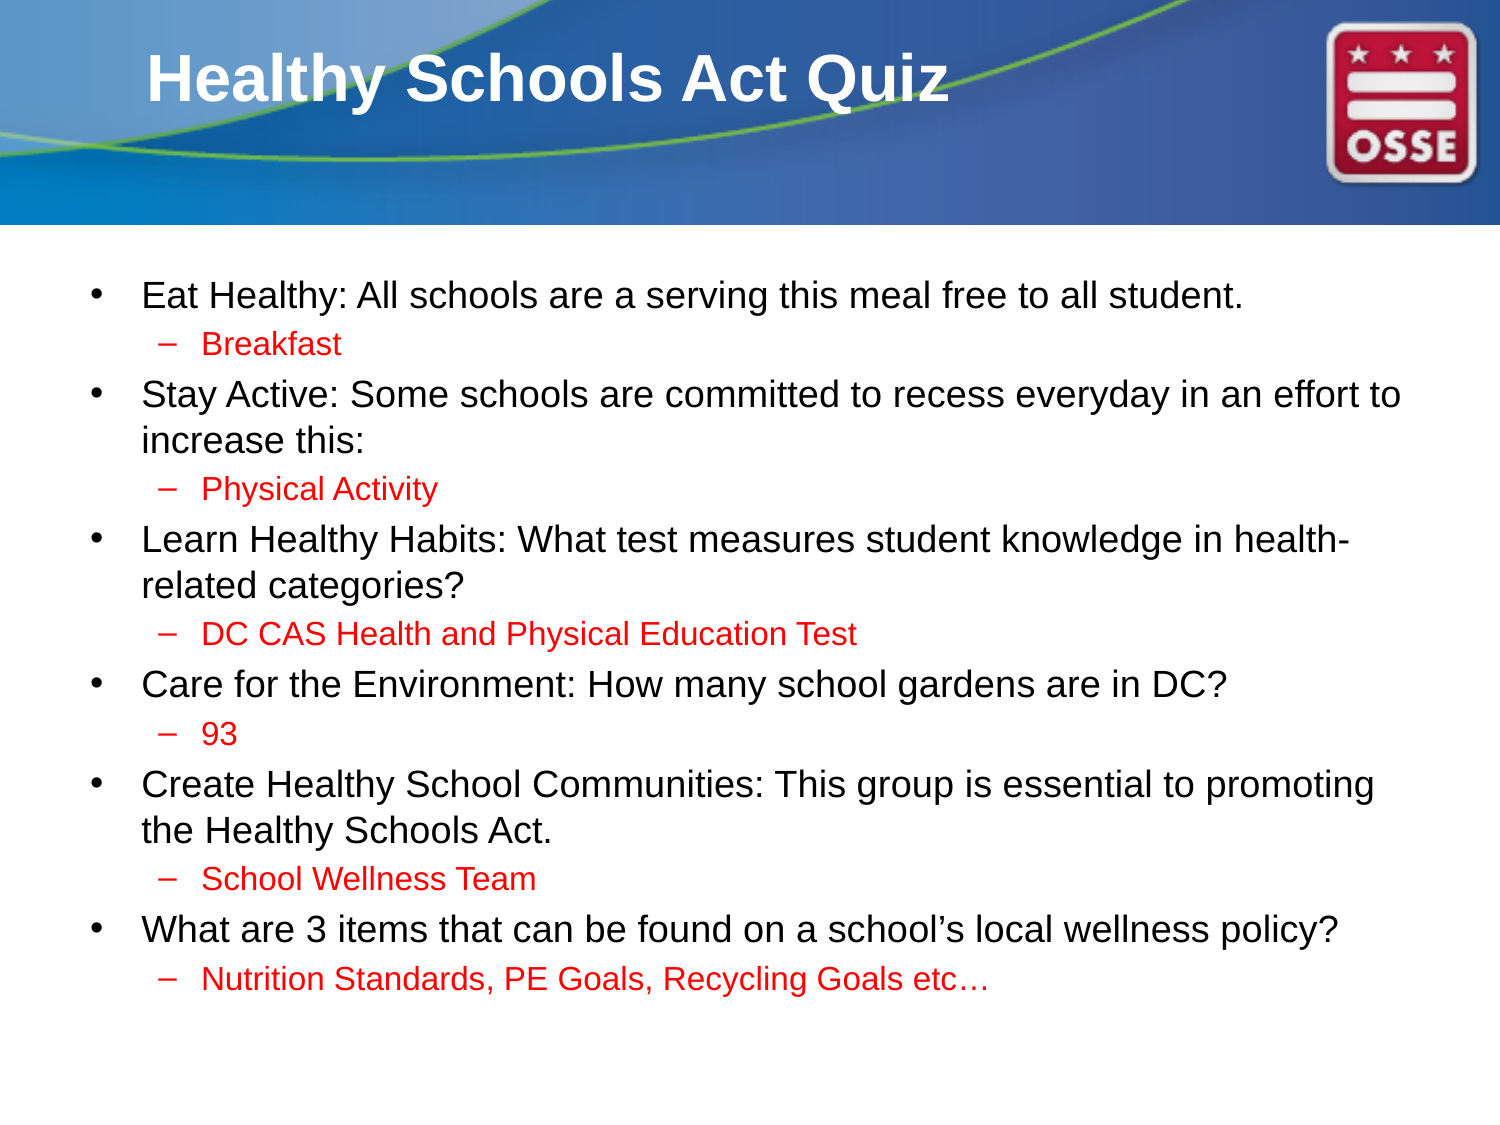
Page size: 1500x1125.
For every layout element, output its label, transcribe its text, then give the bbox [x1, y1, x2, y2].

title Healthy Schools Act Quiz [19, 17, 1098, 132]
picture [0, 0, 1500, 225]
list Eat Healthy: All schools are a serving this meal free to all student. Breakfast Stay Active: Some schools are committed to recess everyday in an effort to increase this: Physical Activity Learn Healthy Habits: What test measures student knowledge in health- related categories? DC CAS Health and Physical Education Test Care for the Environment: How many school gardens are in DC? 93 Create Healthy School Communities: This group is essential to promoting the Healthy Schools Act. School Wellness Team What are 3 items that can be found on a school’s local wellness policy? Nutrition Standards, PE Goals, Recycling Goals etc… [75, 262, 1425, 1005]
